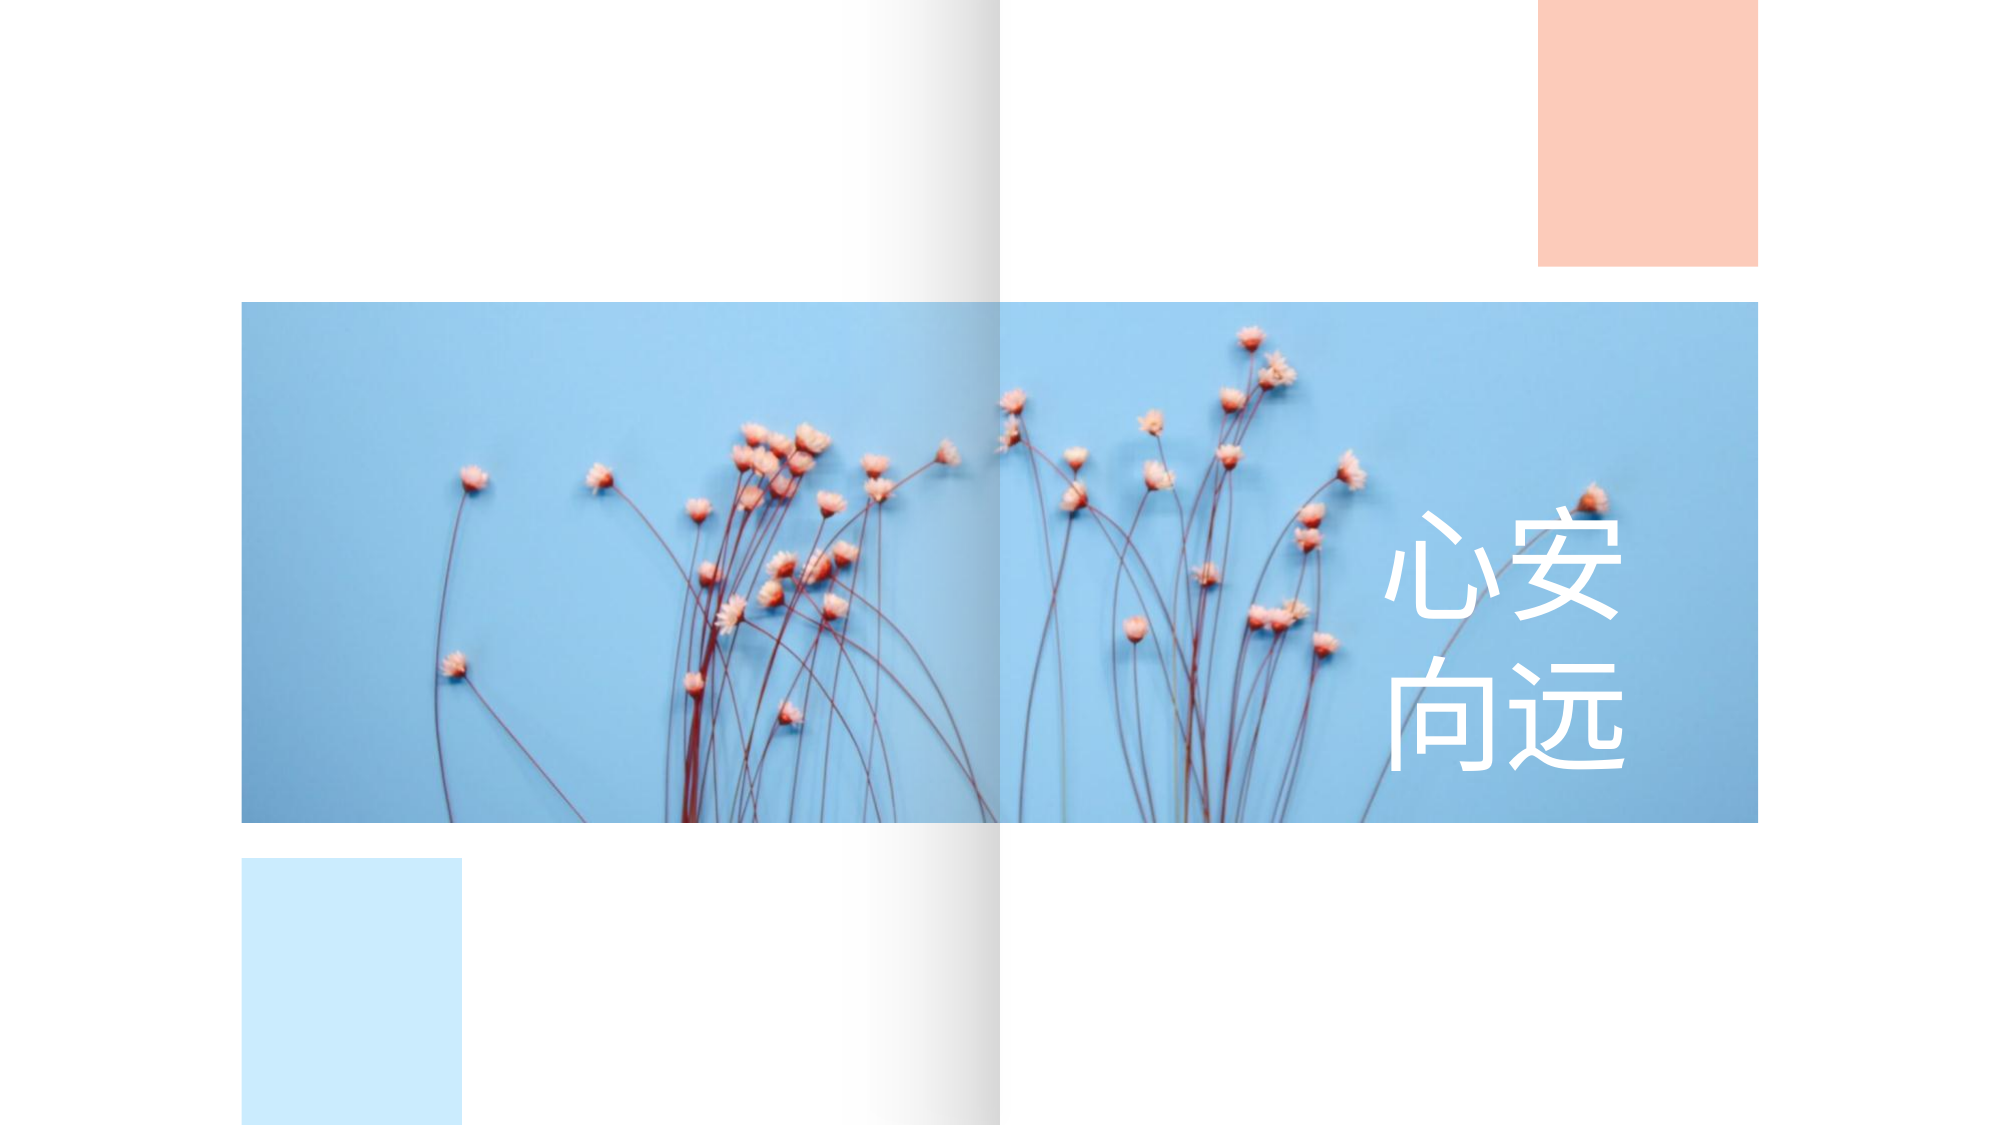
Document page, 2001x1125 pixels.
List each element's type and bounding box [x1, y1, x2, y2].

text_box [0, 0, 1000, 1125]
text_box [1537, 0, 1759, 268]
picture [241, 302, 1759, 823]
